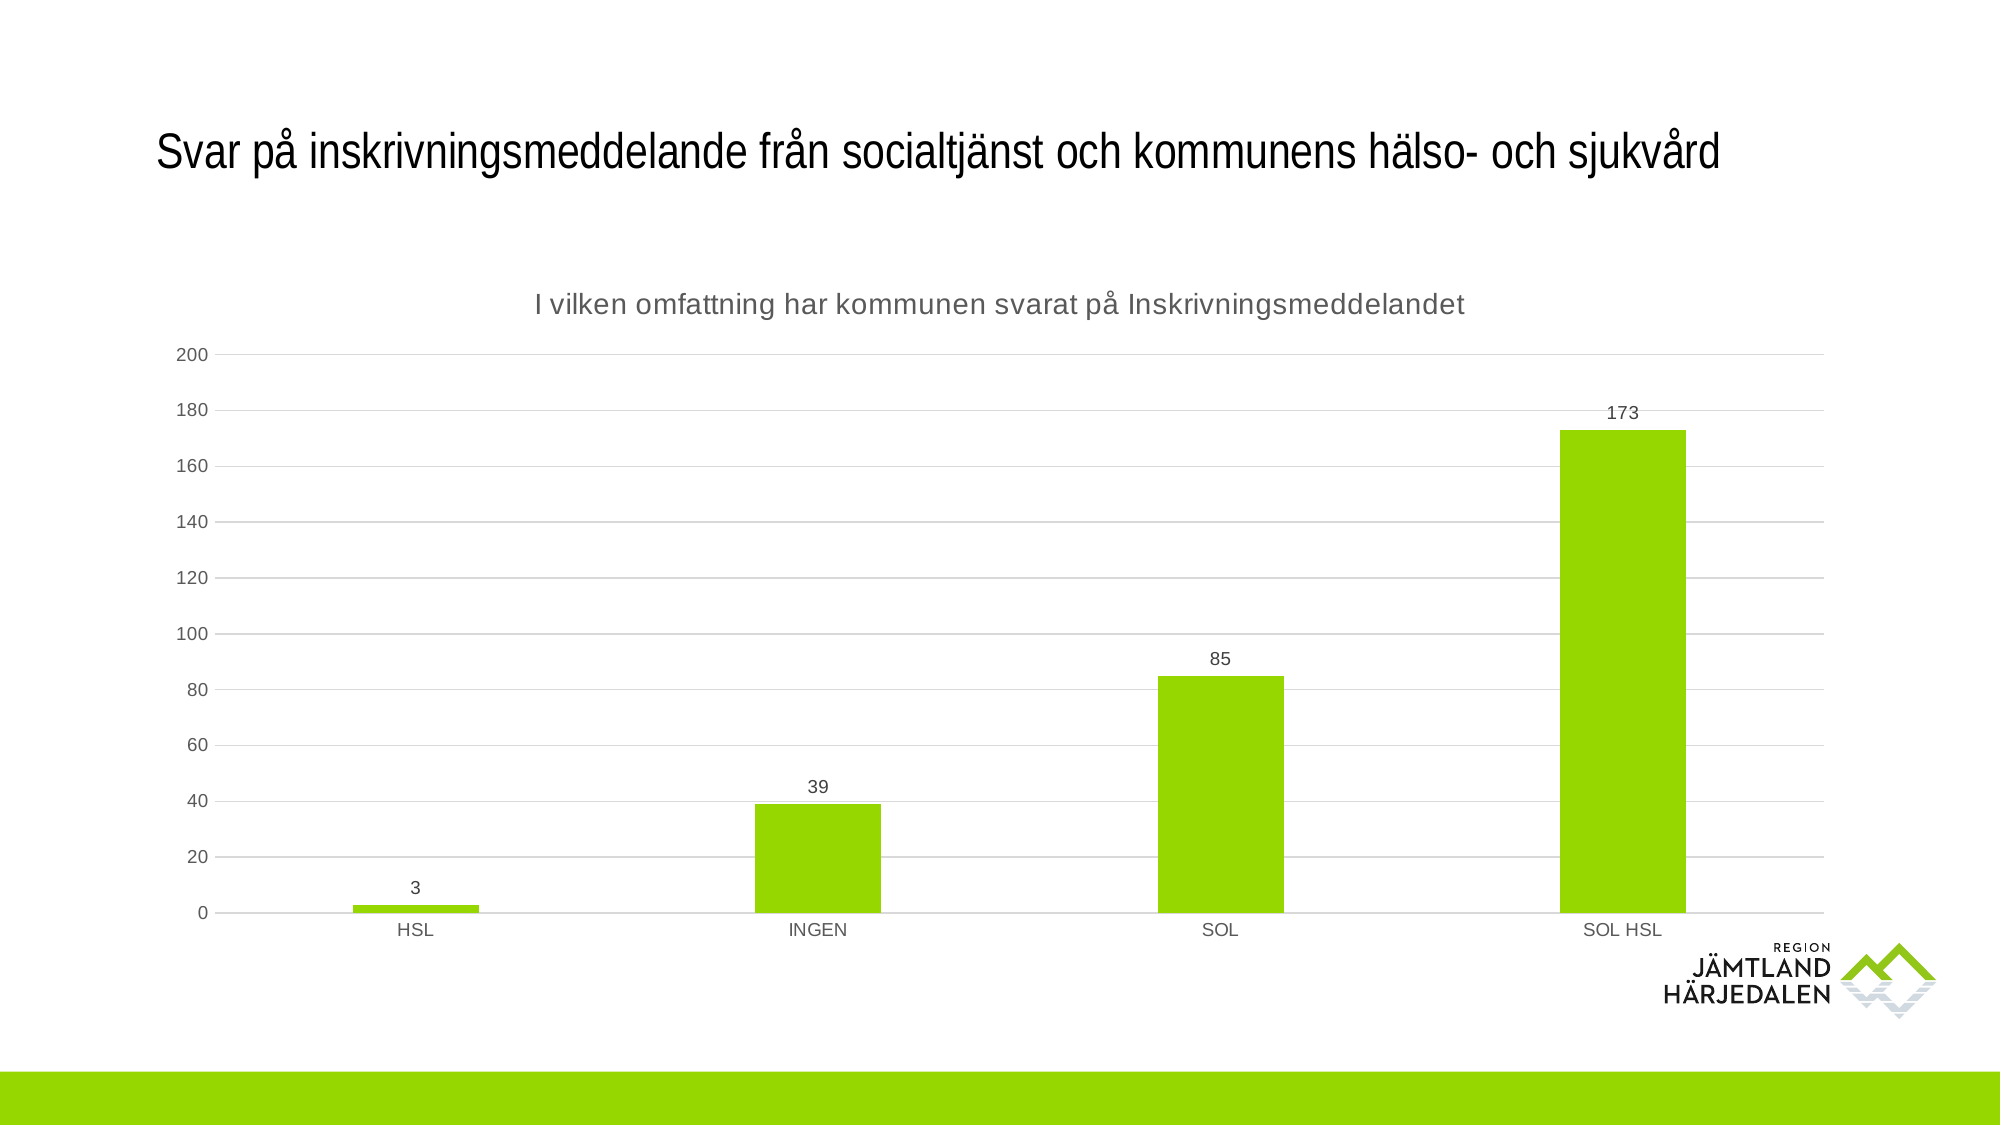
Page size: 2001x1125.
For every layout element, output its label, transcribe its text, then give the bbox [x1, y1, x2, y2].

title Svar på inskrivningsmeddelande från socialtjänst och kommunens hälso- och sjukvård [141, 118, 1859, 225]
chart [141, 257, 1859, 956]
